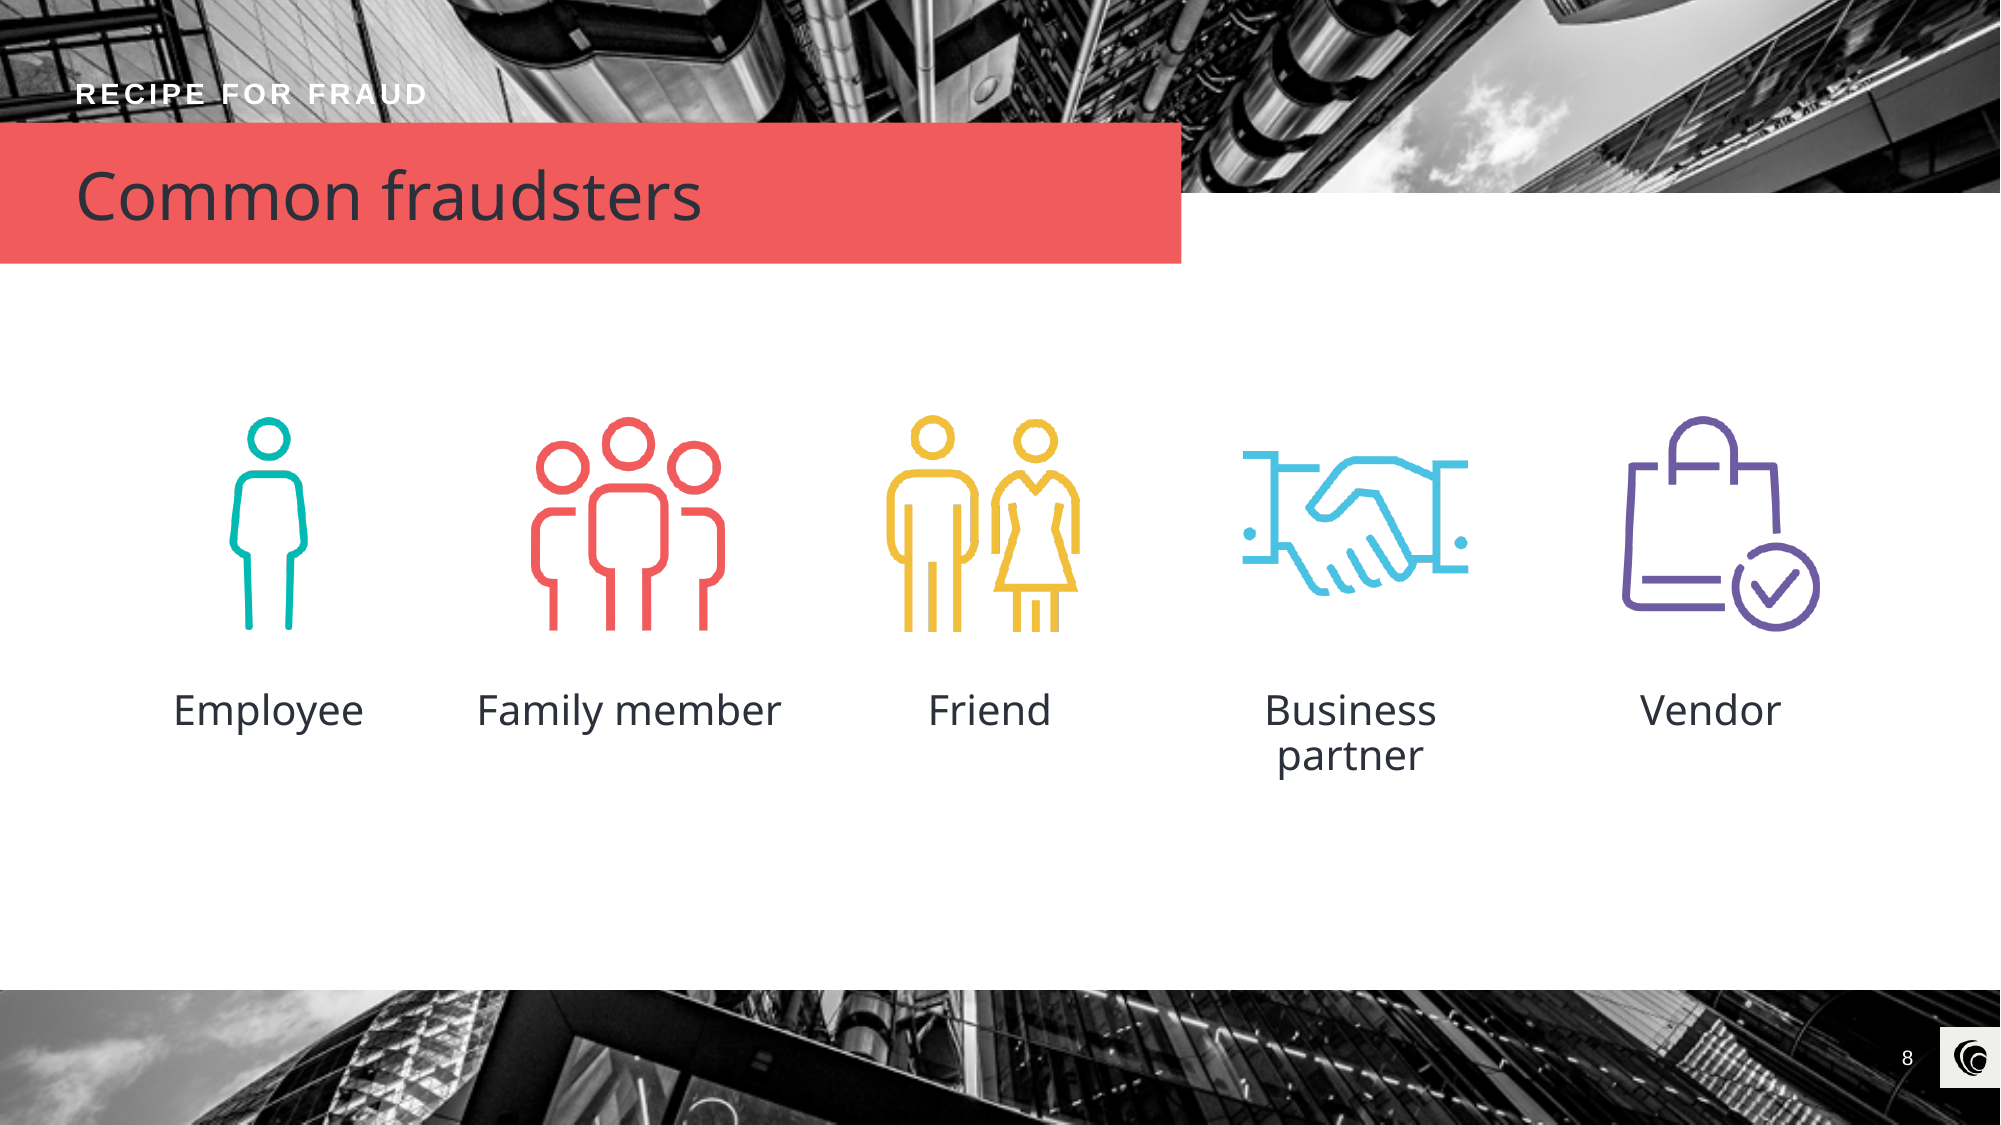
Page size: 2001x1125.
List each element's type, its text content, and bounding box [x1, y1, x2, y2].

picture [1621, 415, 1820, 632]
text_box Family member [464, 689, 794, 735]
title Common fraudsters [75, 163, 1182, 236]
picture [0, 990, 2000, 1125]
picture [531, 416, 725, 631]
text_box Friend [825, 689, 1155, 735]
picture [0, 0, 2000, 193]
picture [229, 417, 308, 630]
text_box Vendor [1546, 689, 1876, 735]
picture [886, 415, 1080, 632]
text_box Employee [104, 689, 433, 735]
list Recipe for fraud [75, 79, 1182, 119]
picture [1241, 451, 1469, 596]
text_box Business partner [1186, 689, 1515, 780]
